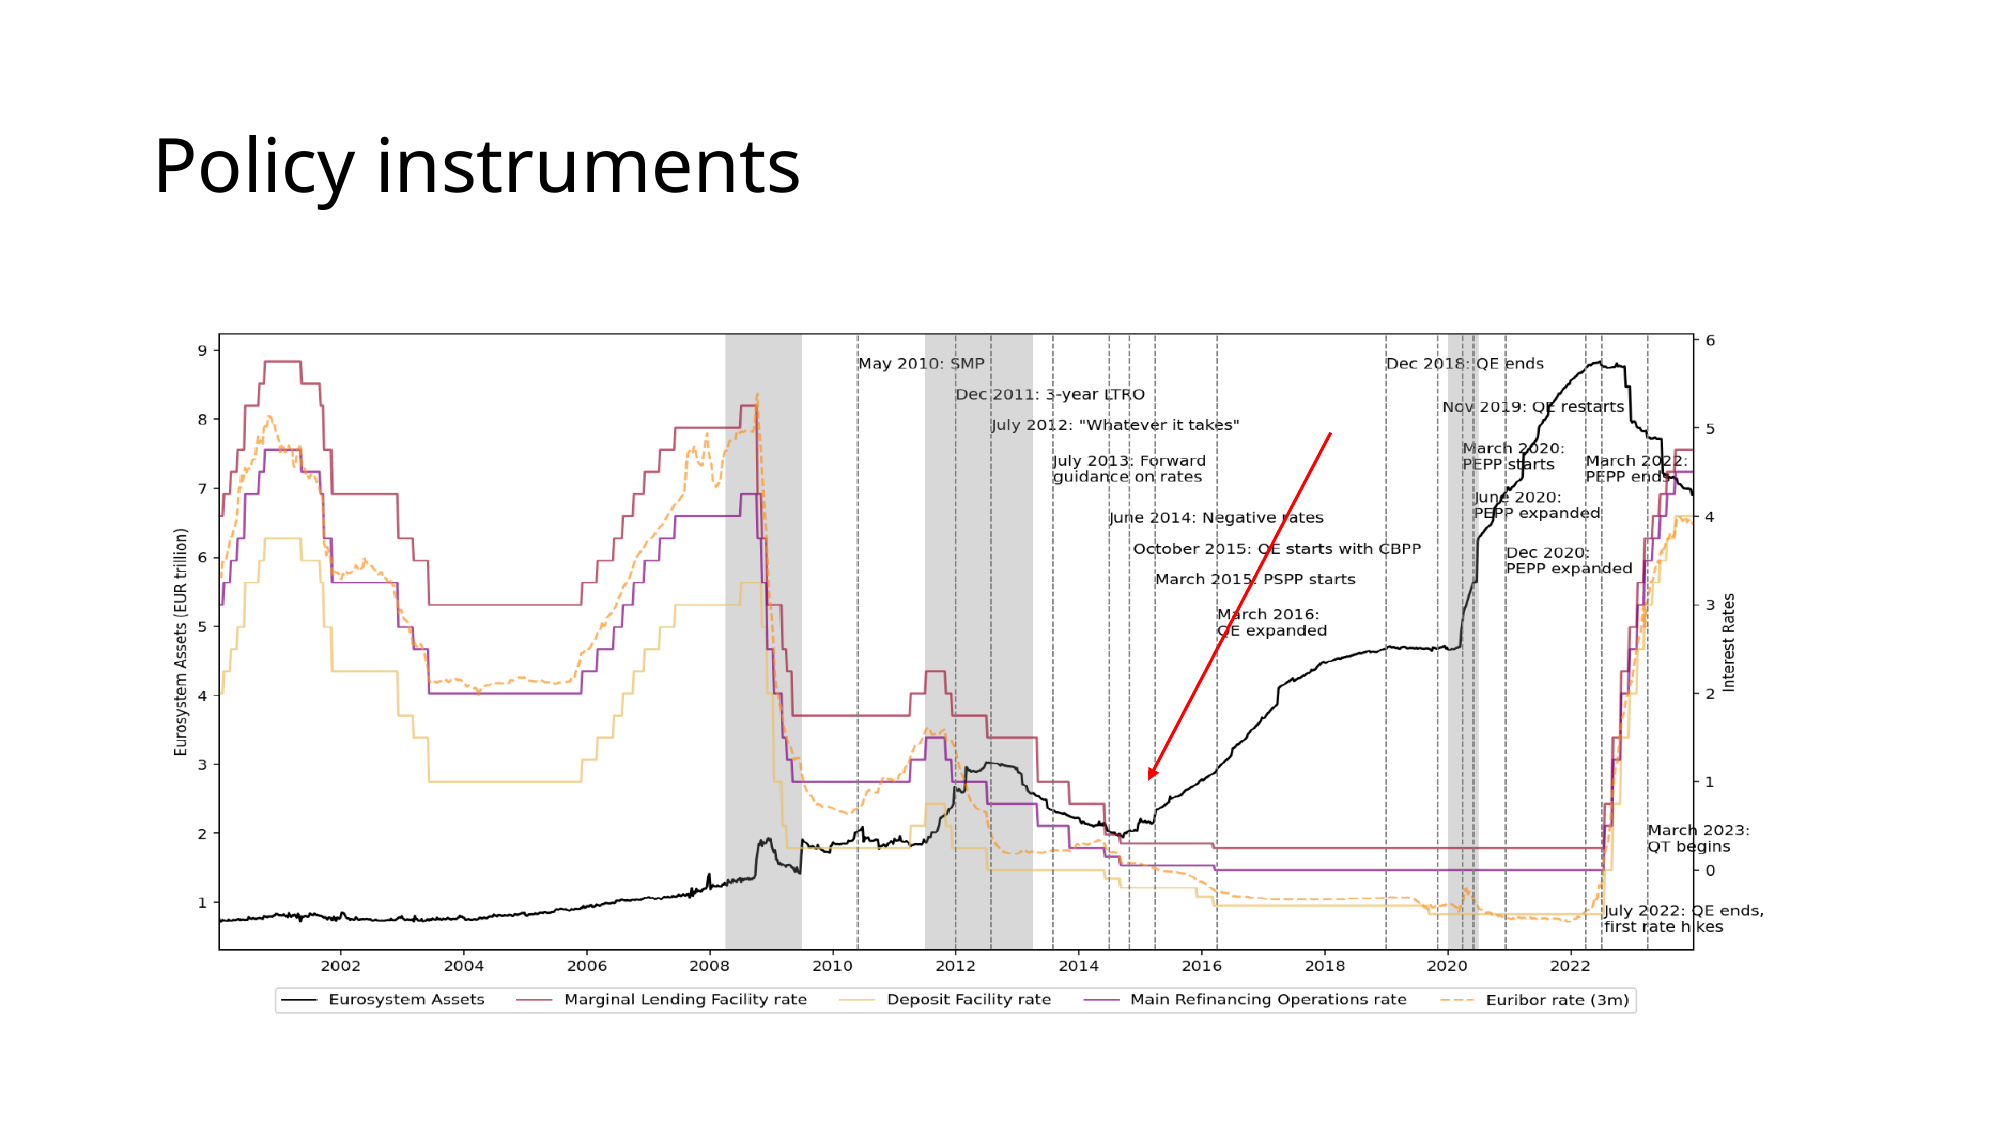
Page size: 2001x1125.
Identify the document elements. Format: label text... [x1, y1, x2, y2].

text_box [1147, 432, 1332, 782]
title Policy instruments [137, 59, 1863, 278]
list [162, 322, 1784, 1024]
